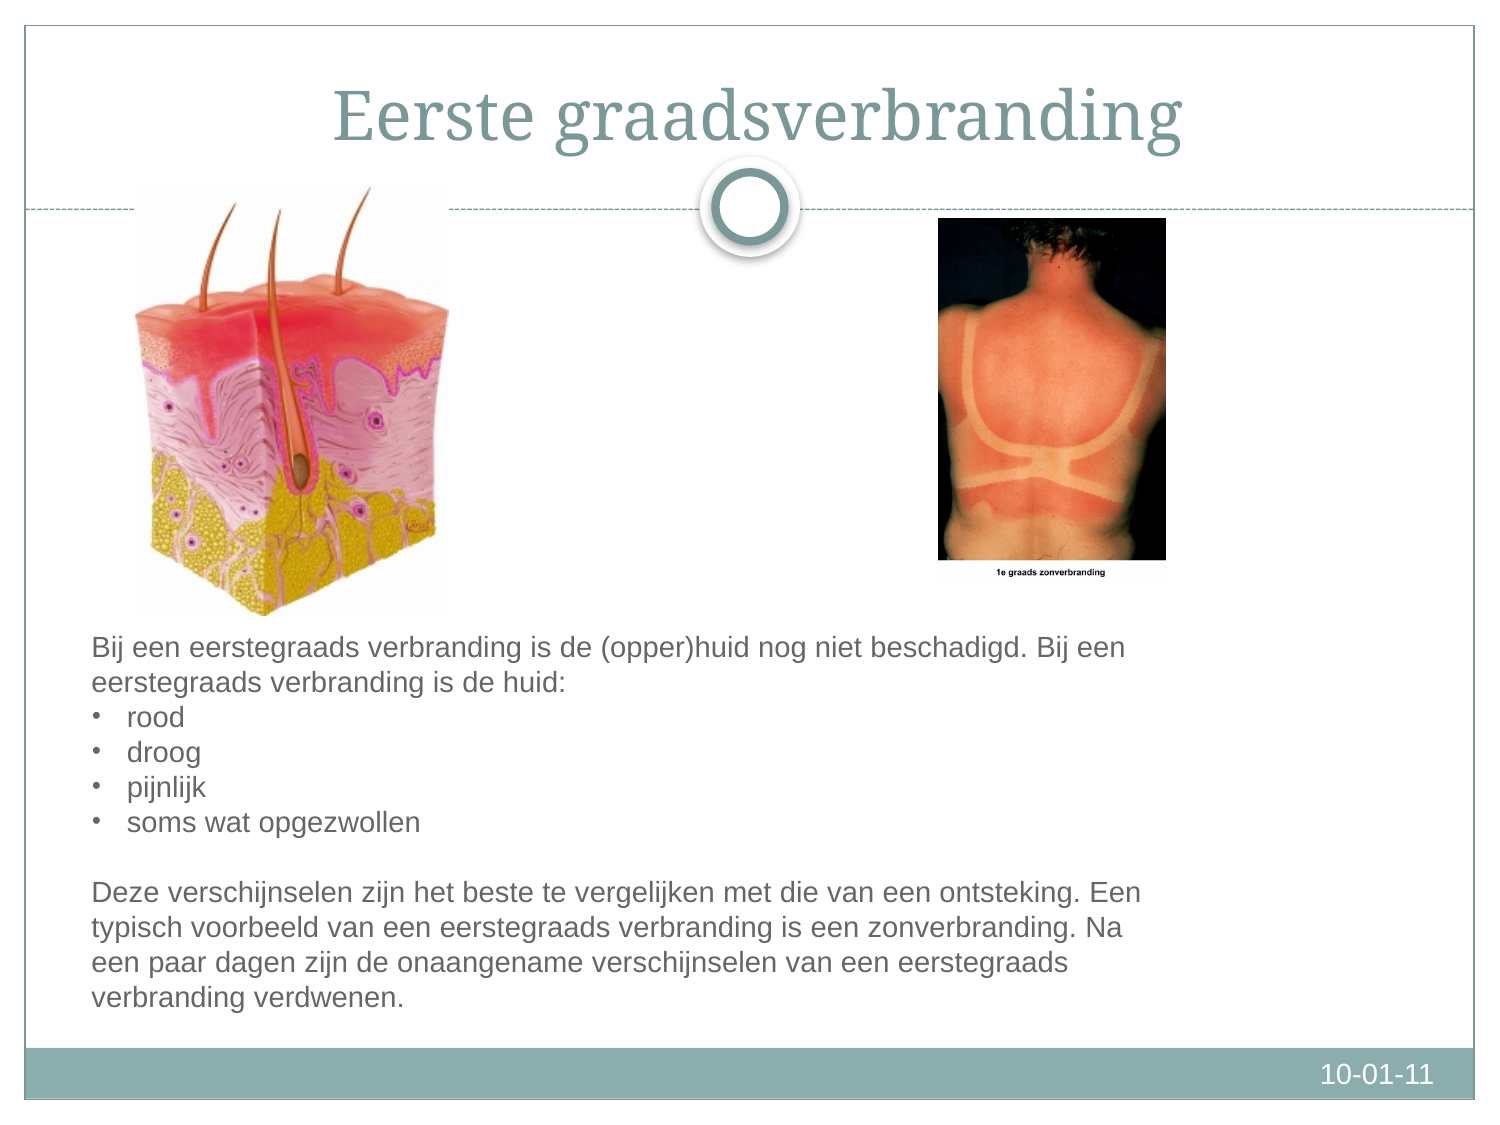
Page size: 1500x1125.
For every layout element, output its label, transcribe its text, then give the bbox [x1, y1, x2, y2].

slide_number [950, 1050, 1450, 1111]
text_box Bij een eerstegraads verbranding is de (opper)huid nog niet beschadigd. Bij een eerstegraads verbranding is de huid: rood droog pijnlijk soms wat opgezwollen Deze verschijnselen zijn het beste te vergelijken met die van een ontsteking. Een typisch voorbeeld van een eerstegraads verbranding is een zonverbranding. Na een paar dagen zijn de onaangename verschijnselen van een eerstegraads verbranding verdwenen. [76, 586, 1187, 1021]
picture [938, 218, 1167, 582]
picture [135, 184, 449, 616]
title Eerste graadsverbranding [49, 37, 1450, 162]
